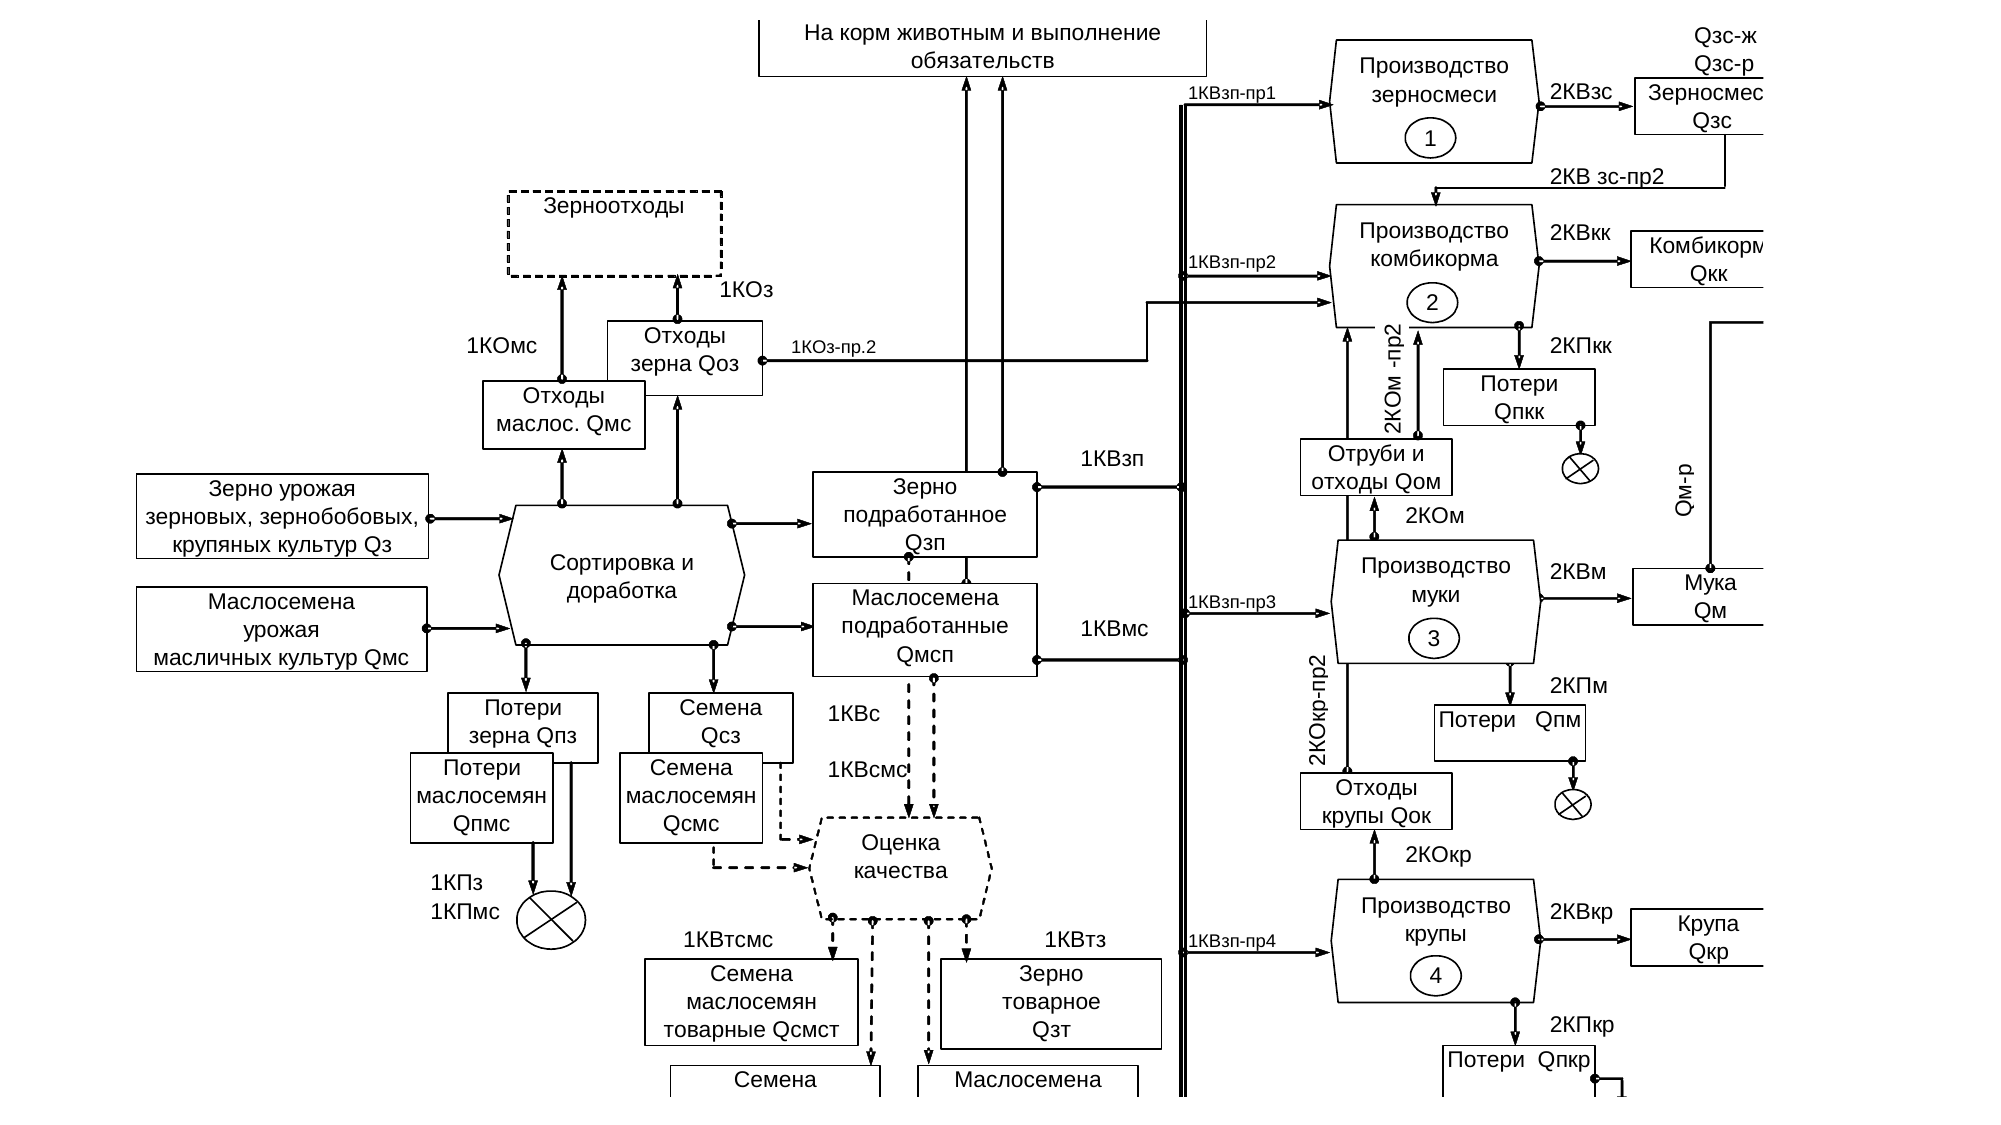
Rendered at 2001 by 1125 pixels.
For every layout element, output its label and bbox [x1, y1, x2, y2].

picture [135, 19, 1764, 1097]
